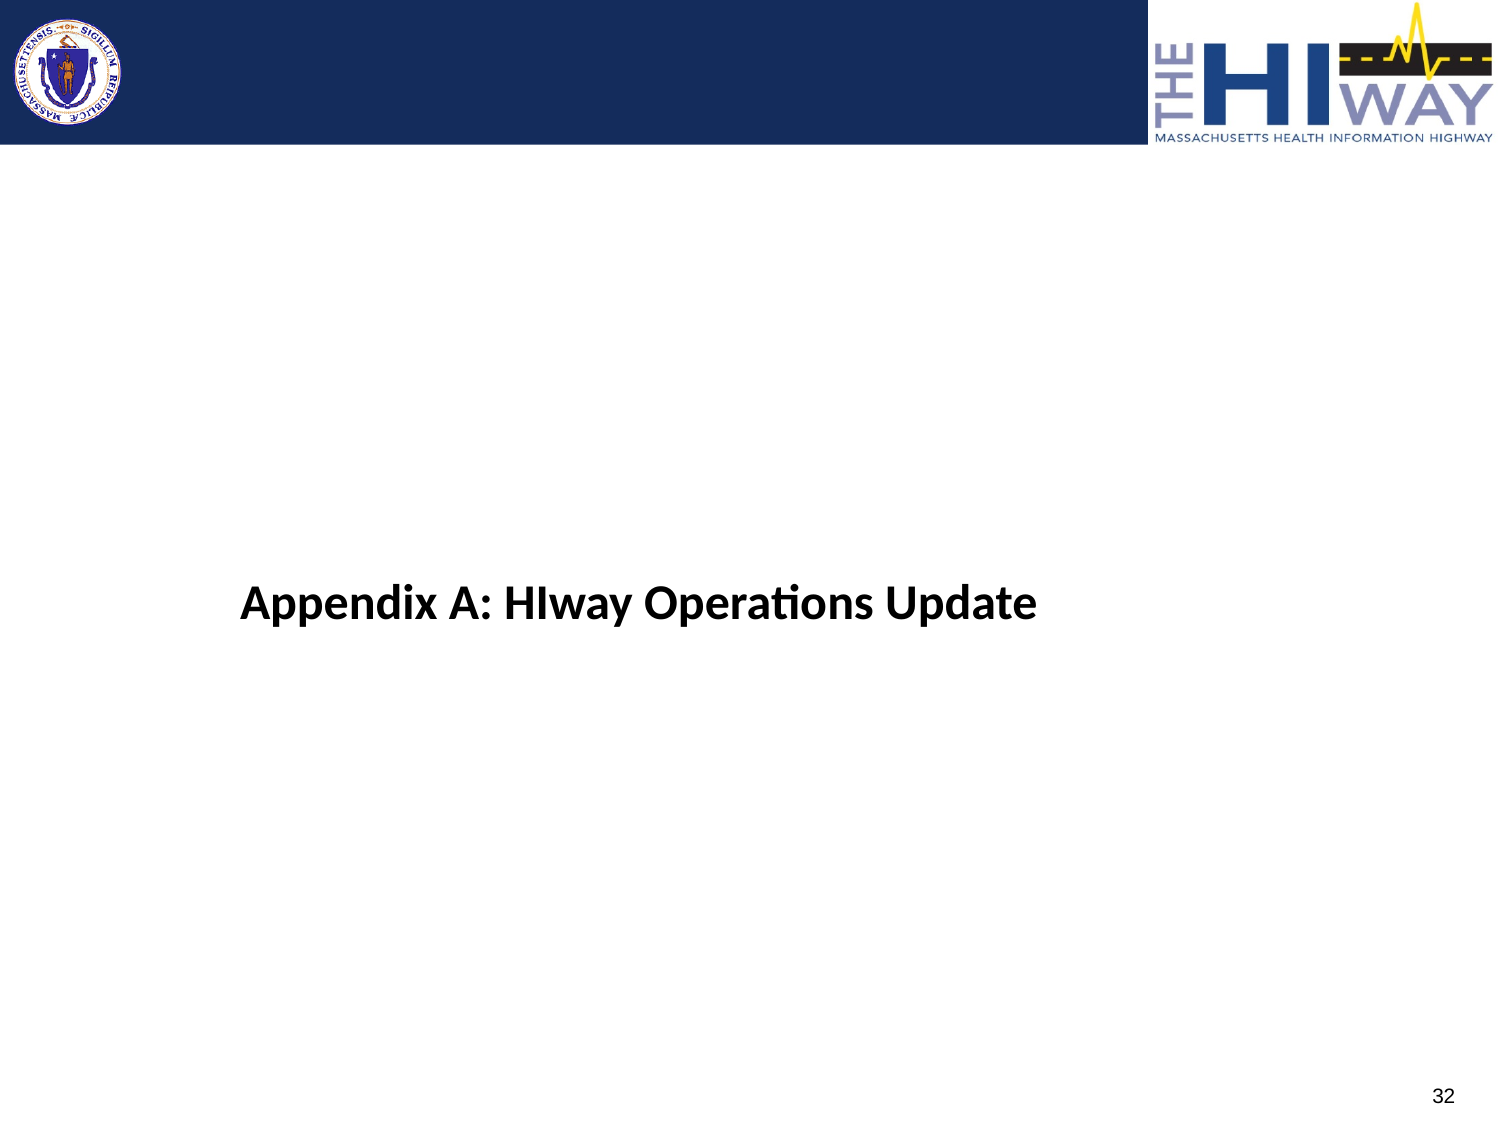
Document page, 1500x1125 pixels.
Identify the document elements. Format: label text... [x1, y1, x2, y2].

list Appendix A: HIway Operations Update [224, 476, 1500, 724]
slide_number 32 [1387, 1074, 1500, 1123]
picture [1148, 0, 1500, 145]
picture [5, 12, 128, 130]
